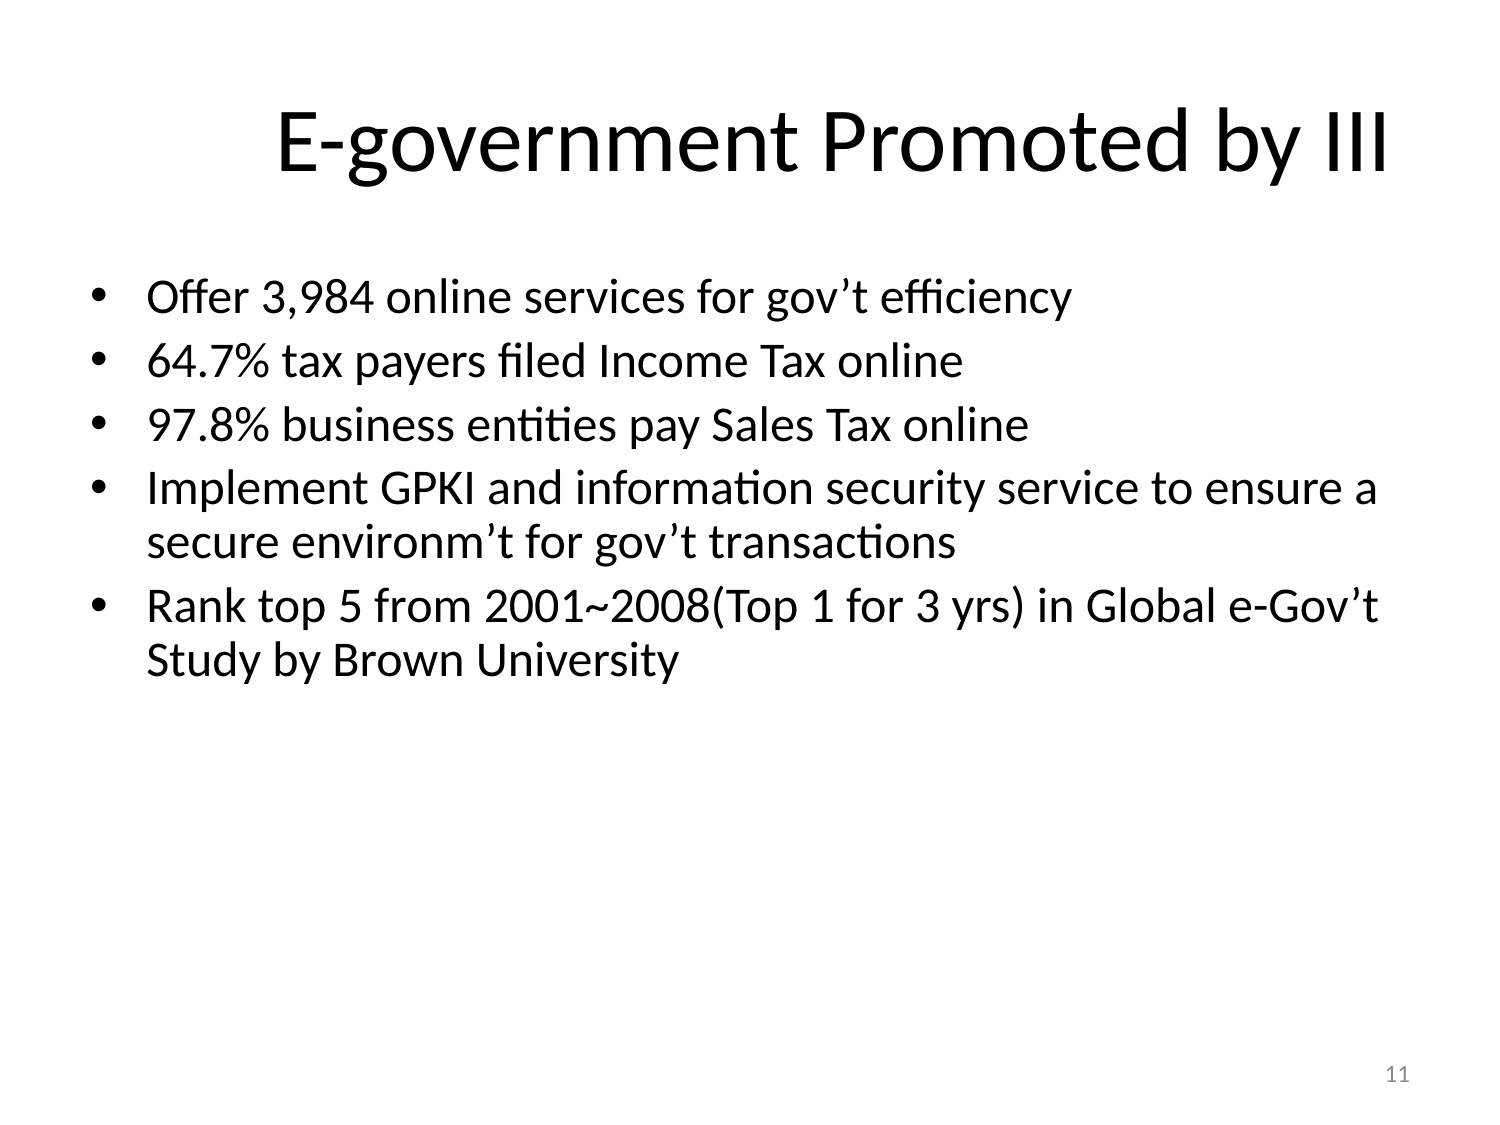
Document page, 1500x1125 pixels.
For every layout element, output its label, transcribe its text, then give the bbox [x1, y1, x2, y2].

title E-government Promoted by III [230, 66, 1438, 204]
slide_number 11 [1074, 1042, 1425, 1103]
list Offer 3,984 online services for gov’t efficiency 64.7% tax payers filed Income Tax online 97.8% business entities pay Sales Tax online Implement GPKI and information security service to ensure a secure environm’t for gov’t transactions Rank top 5 from 2001~2008(Top 1 for 3 yrs) in Global e-Gov’t Study by Brown University [75, 262, 1425, 1005]
